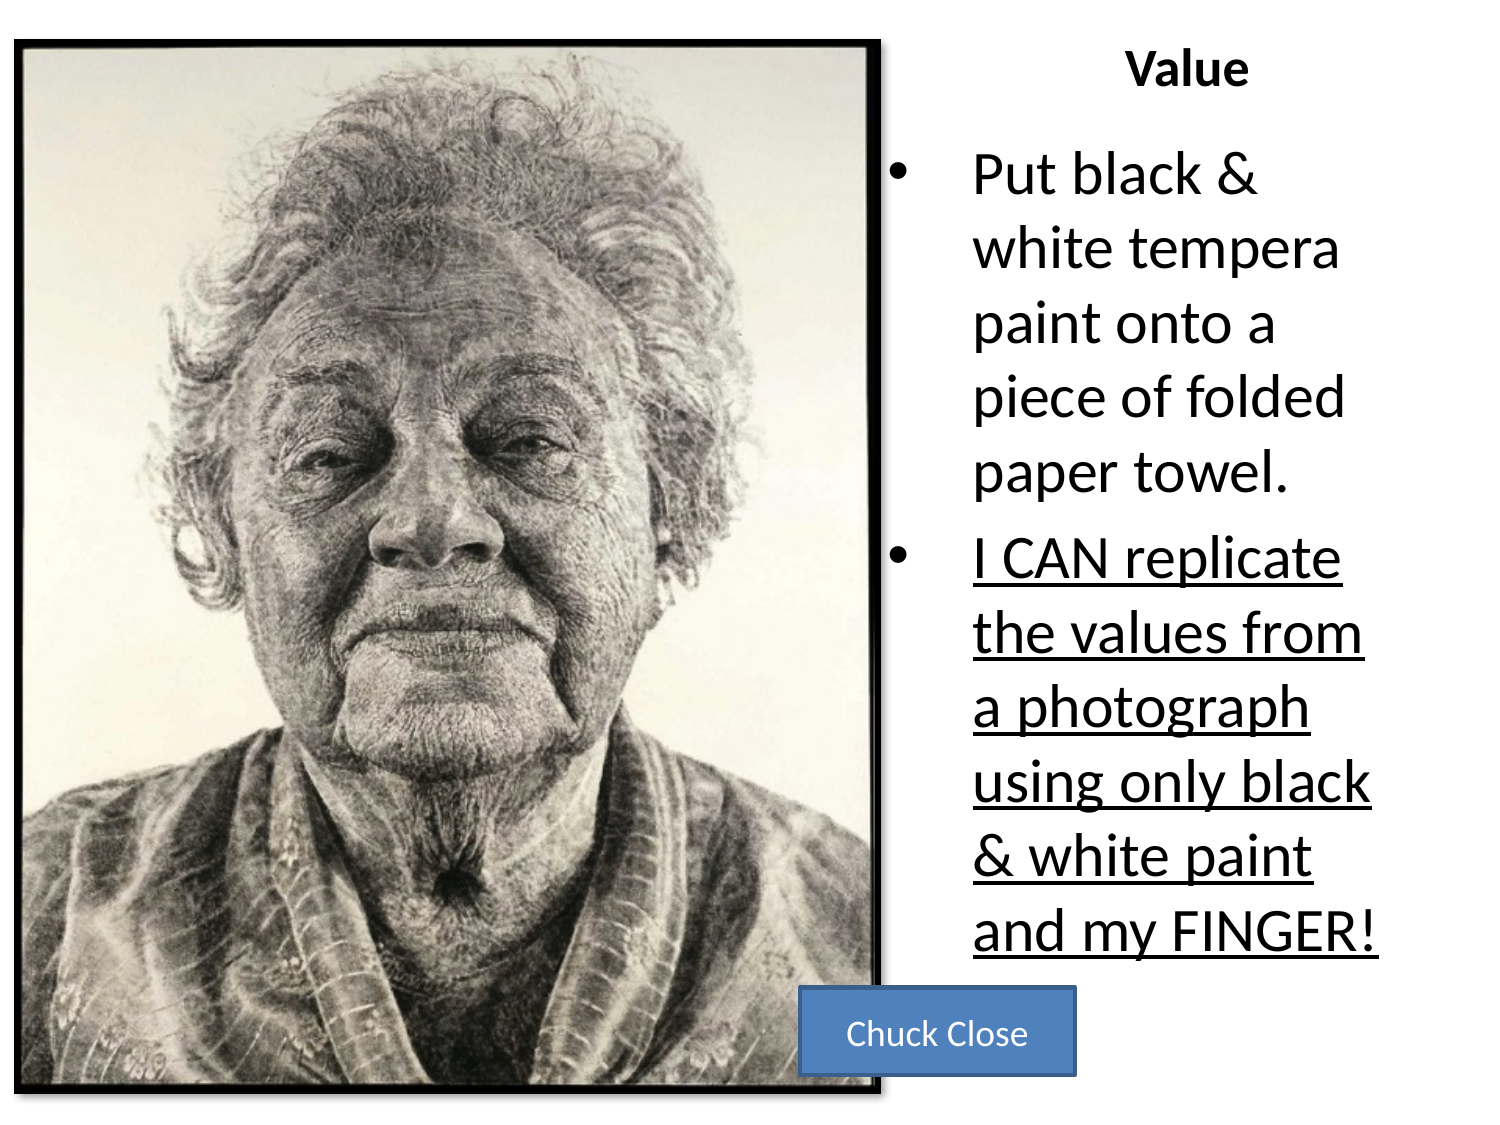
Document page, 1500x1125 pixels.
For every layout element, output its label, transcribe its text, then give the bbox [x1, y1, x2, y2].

title Value [912, 24, 1463, 105]
text_box Chuck Close [879, 985, 1077, 1077]
list Put black & white tempera paint onto a piece of folded paper towel. I CAN replicate the values from a photograph using only black & white paint and my FINGER! [879, 125, 1400, 1013]
picture [19, 44, 876, 1088]
